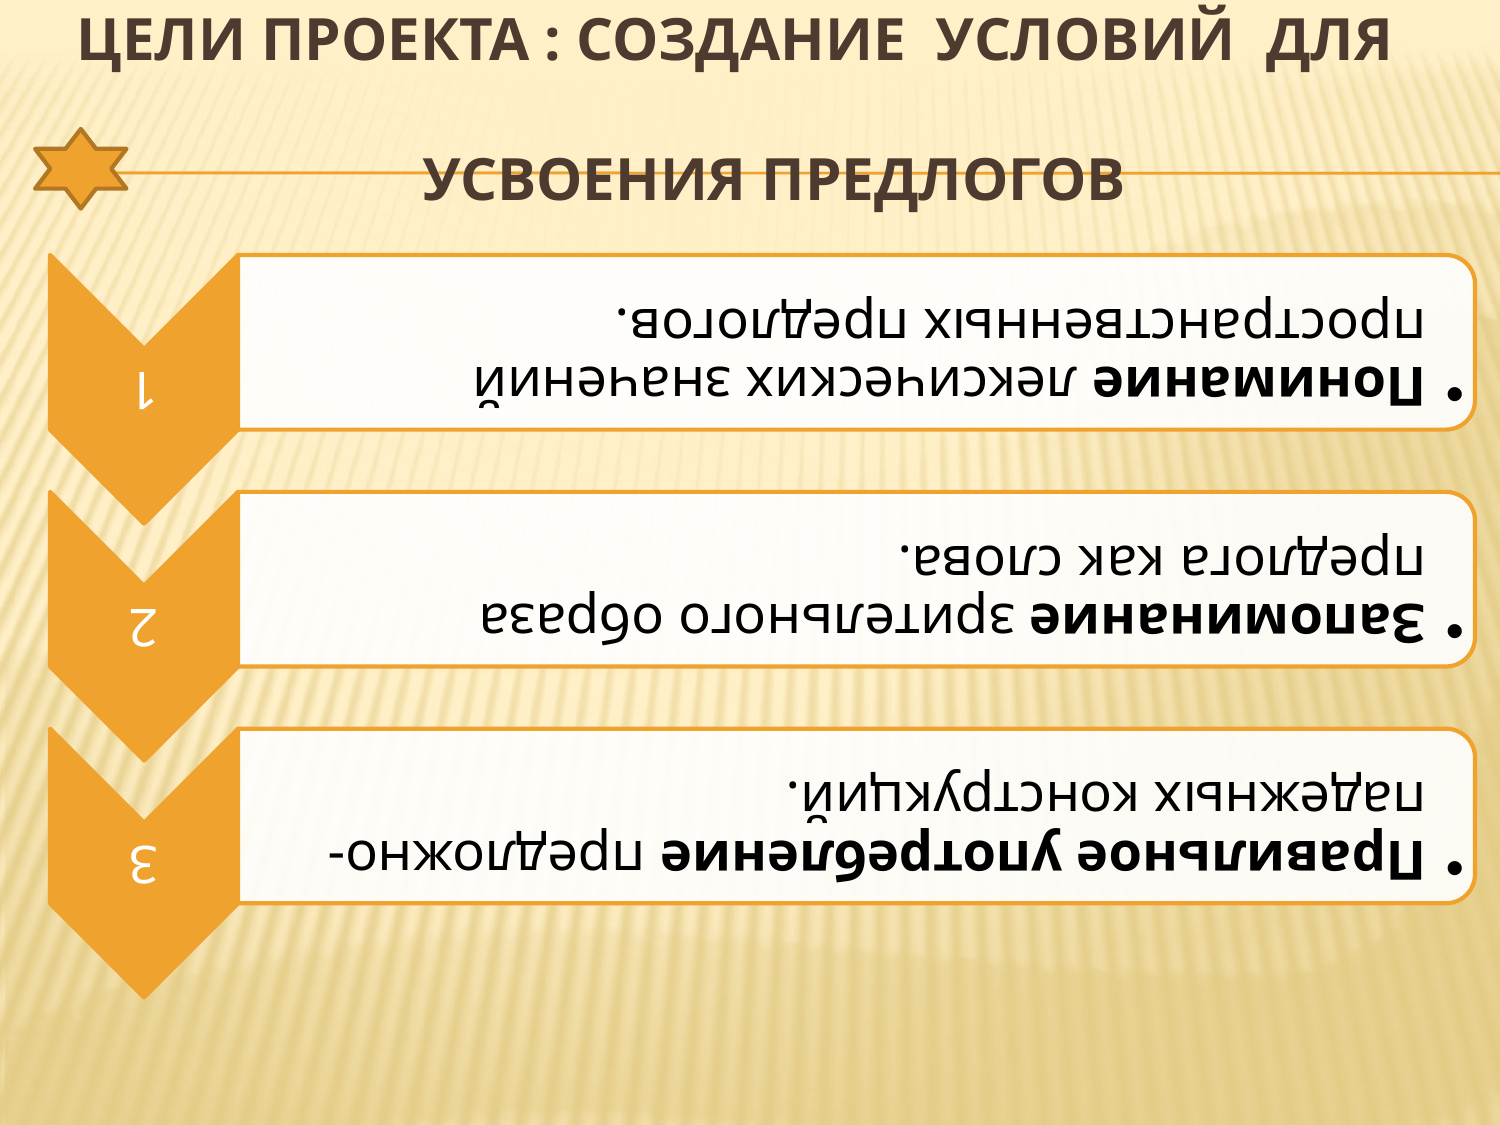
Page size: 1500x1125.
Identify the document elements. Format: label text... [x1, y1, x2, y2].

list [49, 254, 1476, 998]
title Цели проекта : создание условий для усвоения предлогов [46, 38, 1472, 176]
text_box [33, 126, 129, 211]
